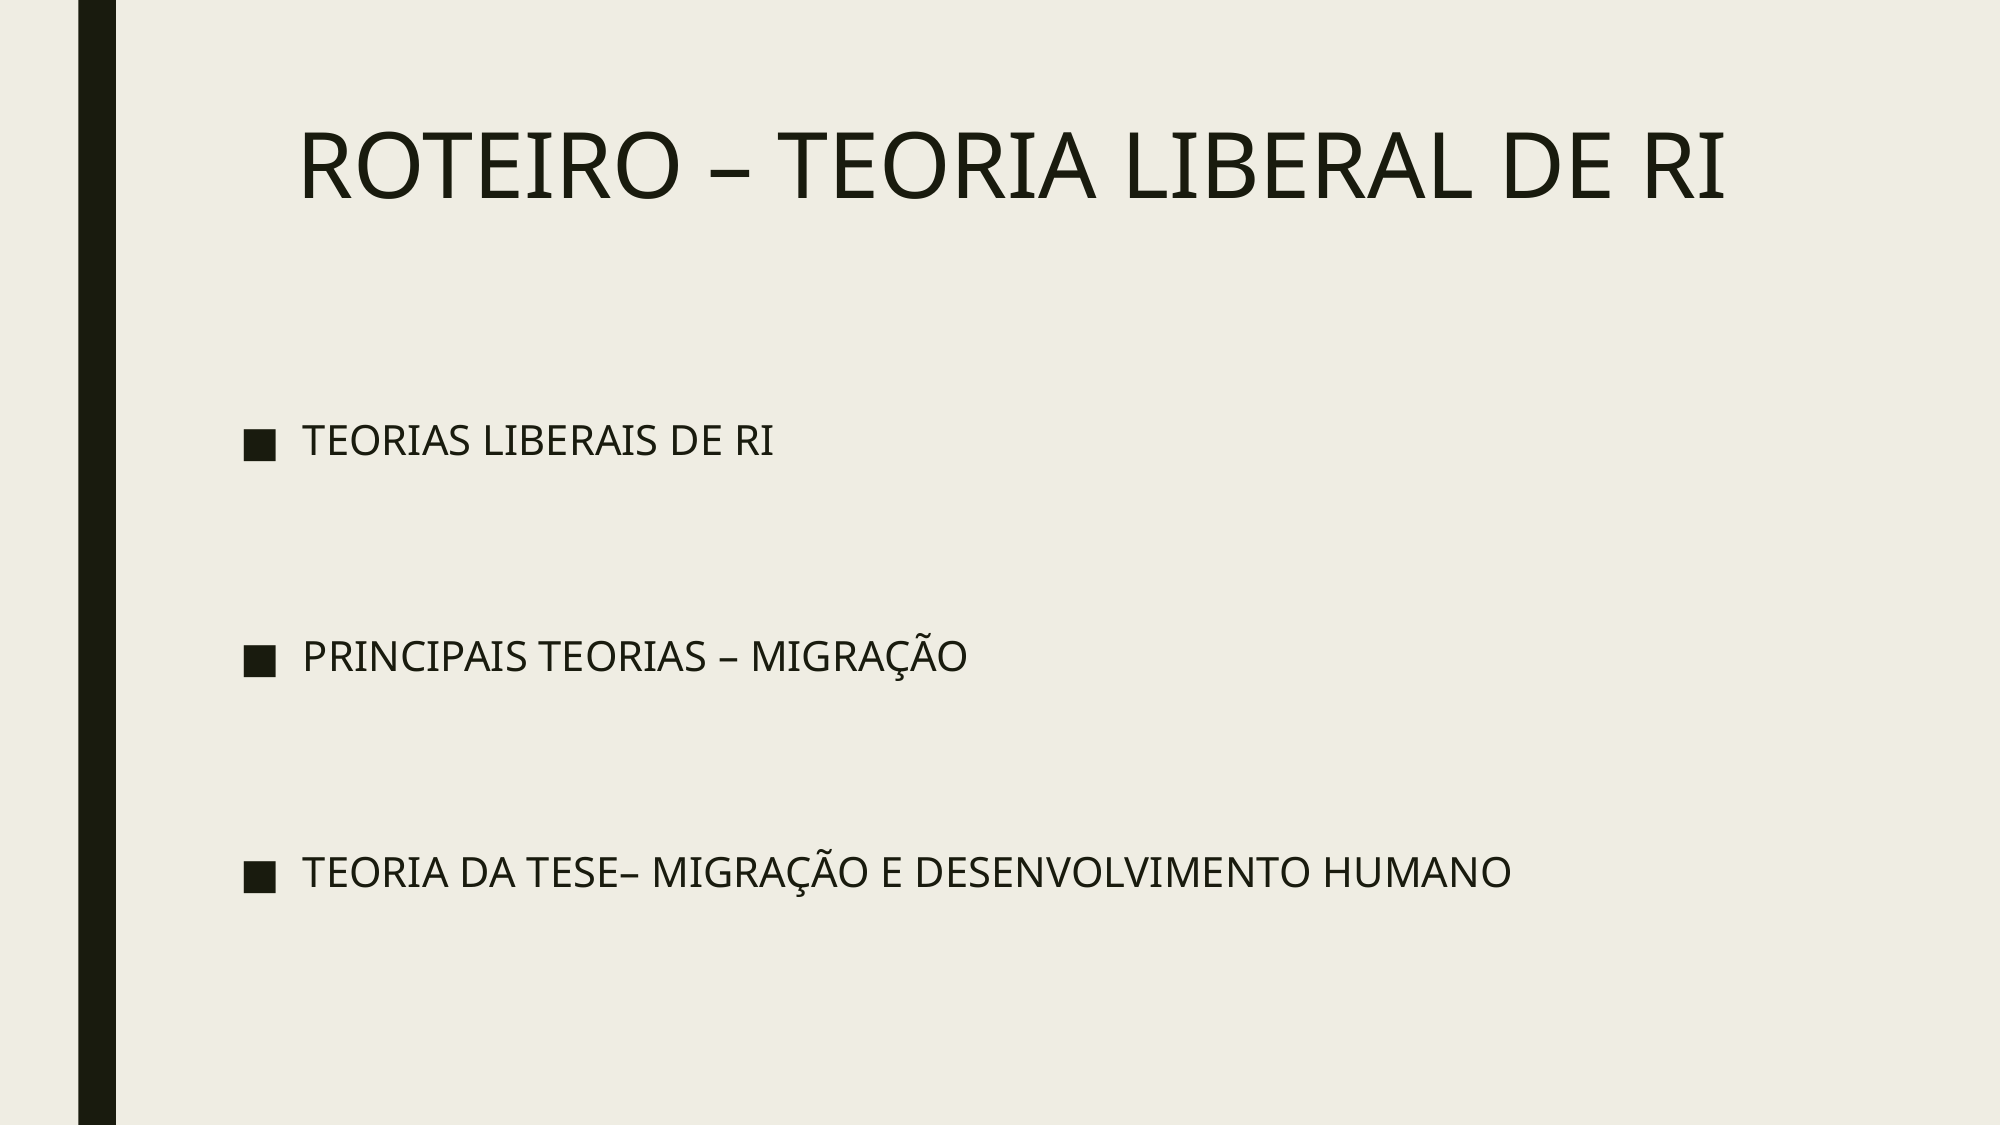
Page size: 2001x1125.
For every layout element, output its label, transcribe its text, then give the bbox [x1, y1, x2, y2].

title ROTEIRO – TEORIA LIBERAL DE RI [225, 112, 1800, 263]
list TEORIAS LIBERAIS DE RI PRINCIPAIS TEORIAS – MIGRAÇÃO TEORIA DA TESE– MIGRAÇÃO E DESENVOLVIMENTO HUMANO [225, 263, 1800, 1071]
